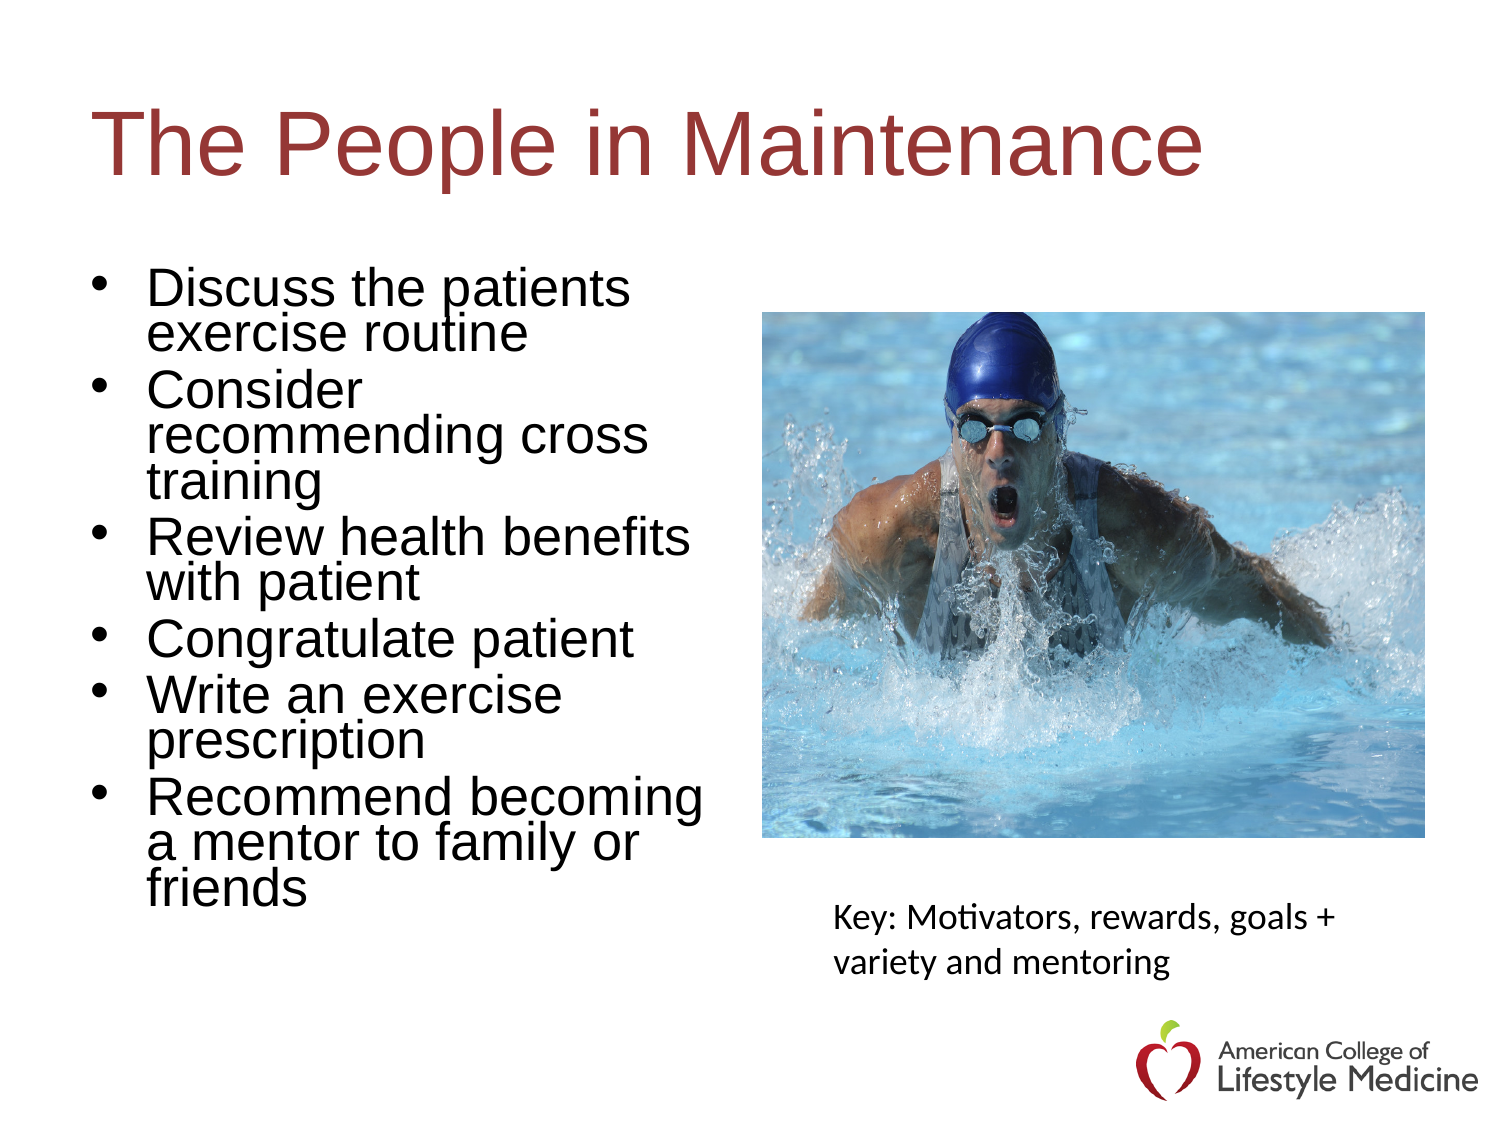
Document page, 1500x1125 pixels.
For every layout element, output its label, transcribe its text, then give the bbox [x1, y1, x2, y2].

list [762, 312, 1426, 838]
picture [1135, 1020, 1478, 1101]
list Discuss the patients exercise routine Consider recommending cross training Review health benefits with patient Congratulate patient Write an exercise prescription Recommend becoming a mentor to family or friends [75, 262, 738, 1005]
title The People in Maintenance [75, 45, 1425, 233]
text_box Key: Motivators, rewards, goals + variety and mentoring [818, 884, 1351, 990]
